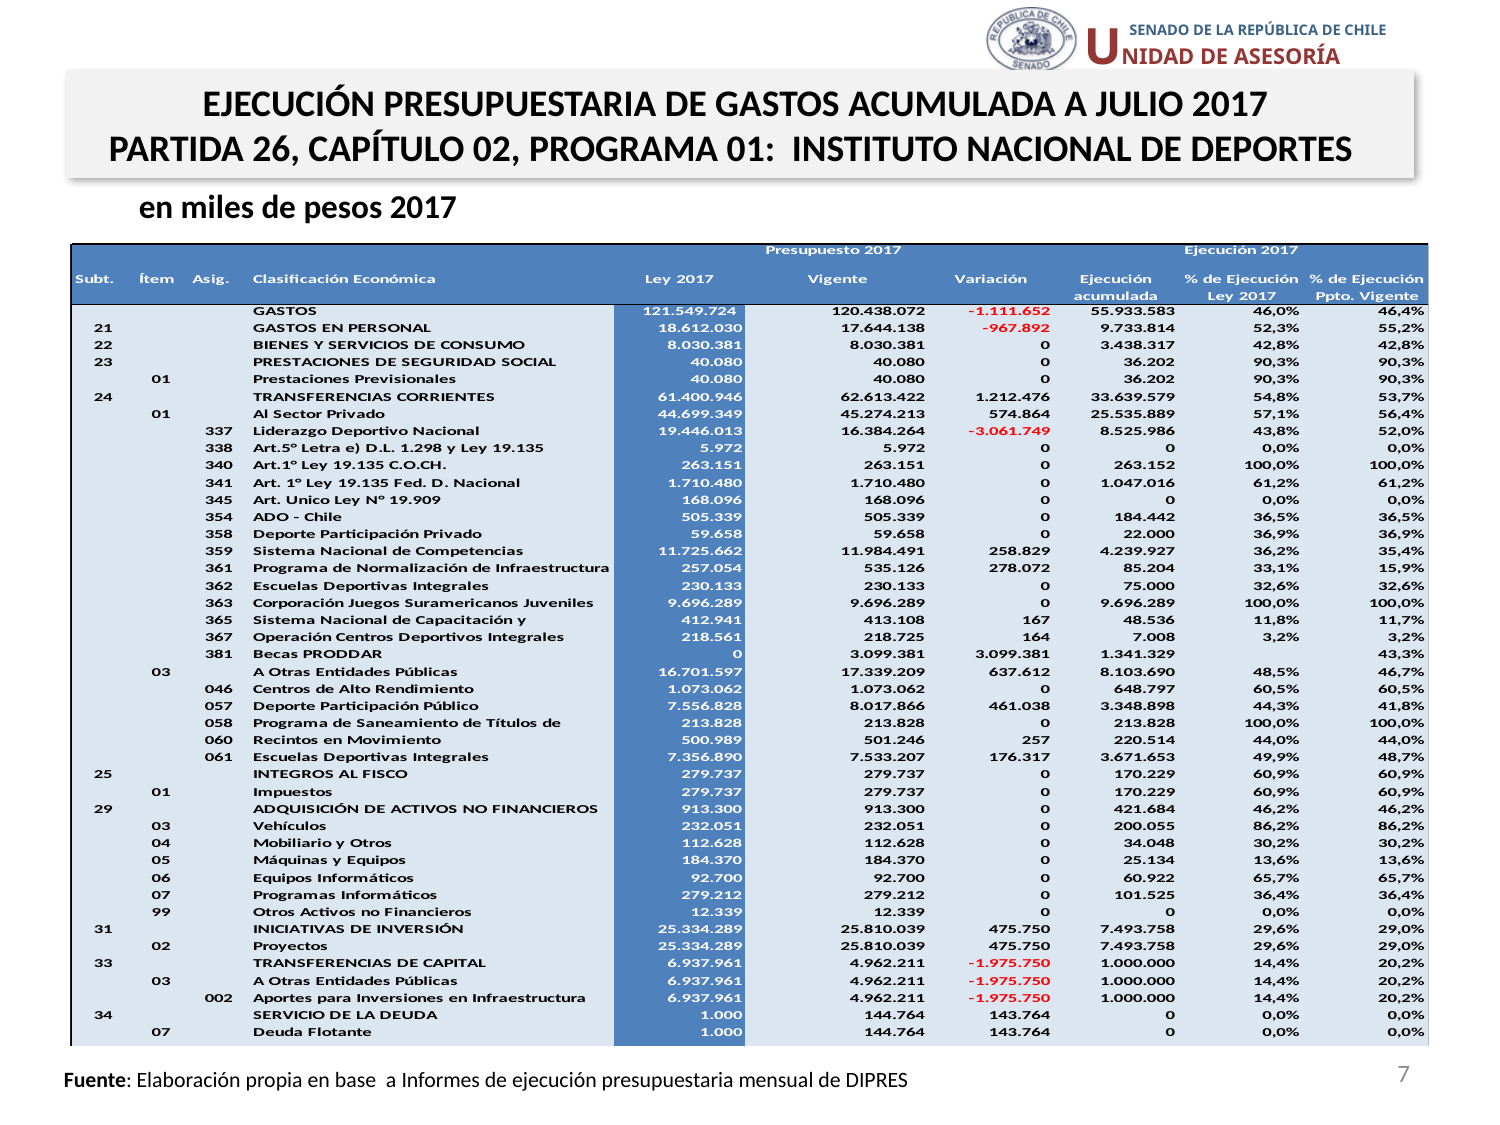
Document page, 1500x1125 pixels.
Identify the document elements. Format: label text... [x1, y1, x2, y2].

text_box EJECUCIÓN PRESUPUESTARIA DE GASTOS ACUMULADA A JULIO 2017 PARTIDA 26, CAPÍTULO 02, PROGRAMA 01: INSTITUTO NACIONAL DE DEPORTES [66, 70, 1414, 177]
slide_number 7 [1074, 1056, 1425, 1103]
footer Fuente: Elaboración propia en base a Informes de ejecución presupuestaria mensual de DIPRES [48, 1058, 1428, 1119]
text_box en miles de pesos 2017 [123, 177, 1414, 211]
picture [986, 7, 1079, 70]
picture [70, 243, 1430, 1047]
